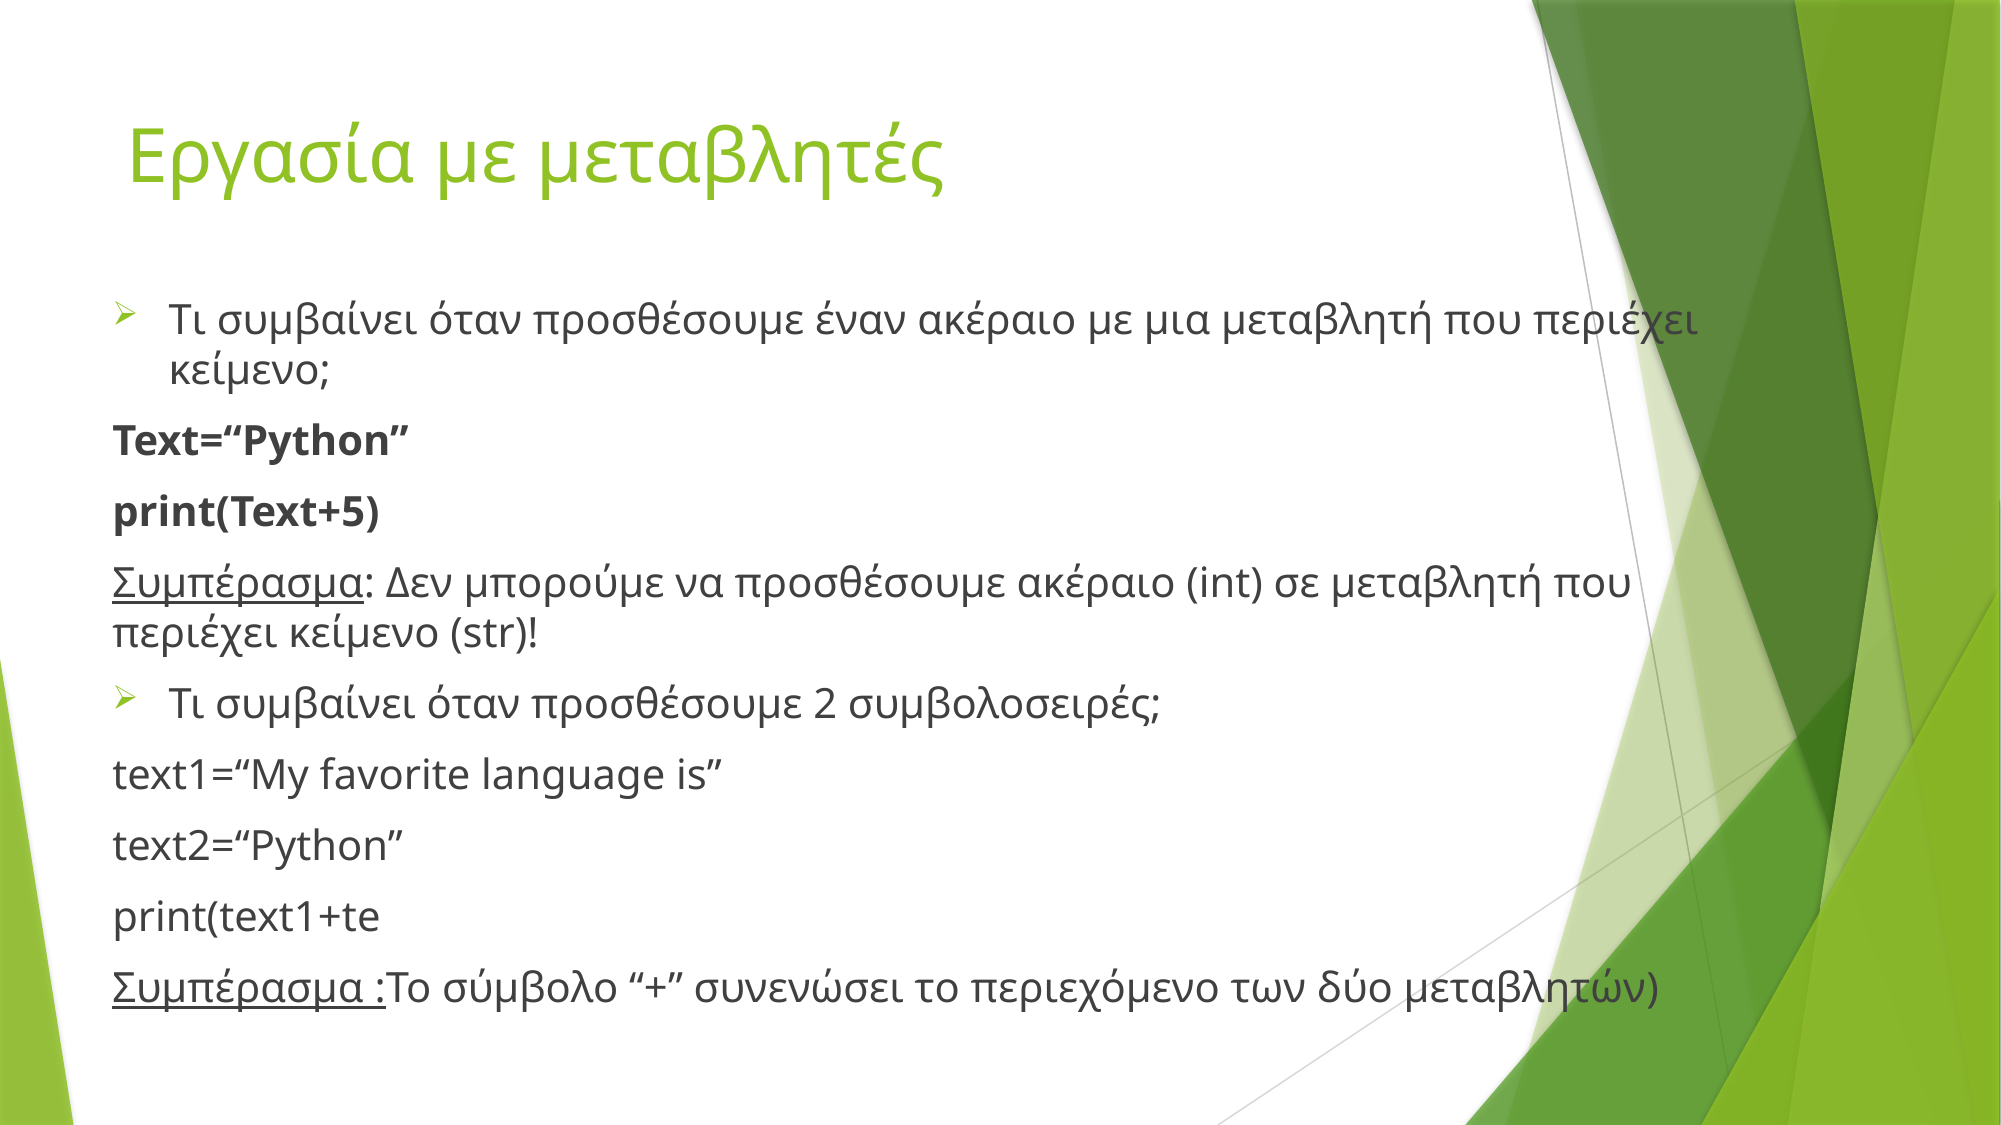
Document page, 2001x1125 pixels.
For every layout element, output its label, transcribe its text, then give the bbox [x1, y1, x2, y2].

list Tι συμβαίνει όταν προσθέσουμε έναν ακέραιο με μια μεταβλητή που περιέχει κείμενο; Text=“Python” print(Text+5) Συμπέρασμα: Δεν μπορούμε να προσθέσουμε ακέραιο (int) σε μεταβλητή που περιέχει κείμενο (str)! Τι συμβαίνει όταν προσθέσουμε 2 συμβολοσειρές; text1=“My favorite language is” text2=“Python” print(text1+te Συμπέρασμα :Το σύμβολο “+” συνενώσει το περιεχόμενο των δύο μεταβλητών) [97, 285, 1745, 1045]
title Εργασία με μεταβλητές [111, 99, 1522, 285]
